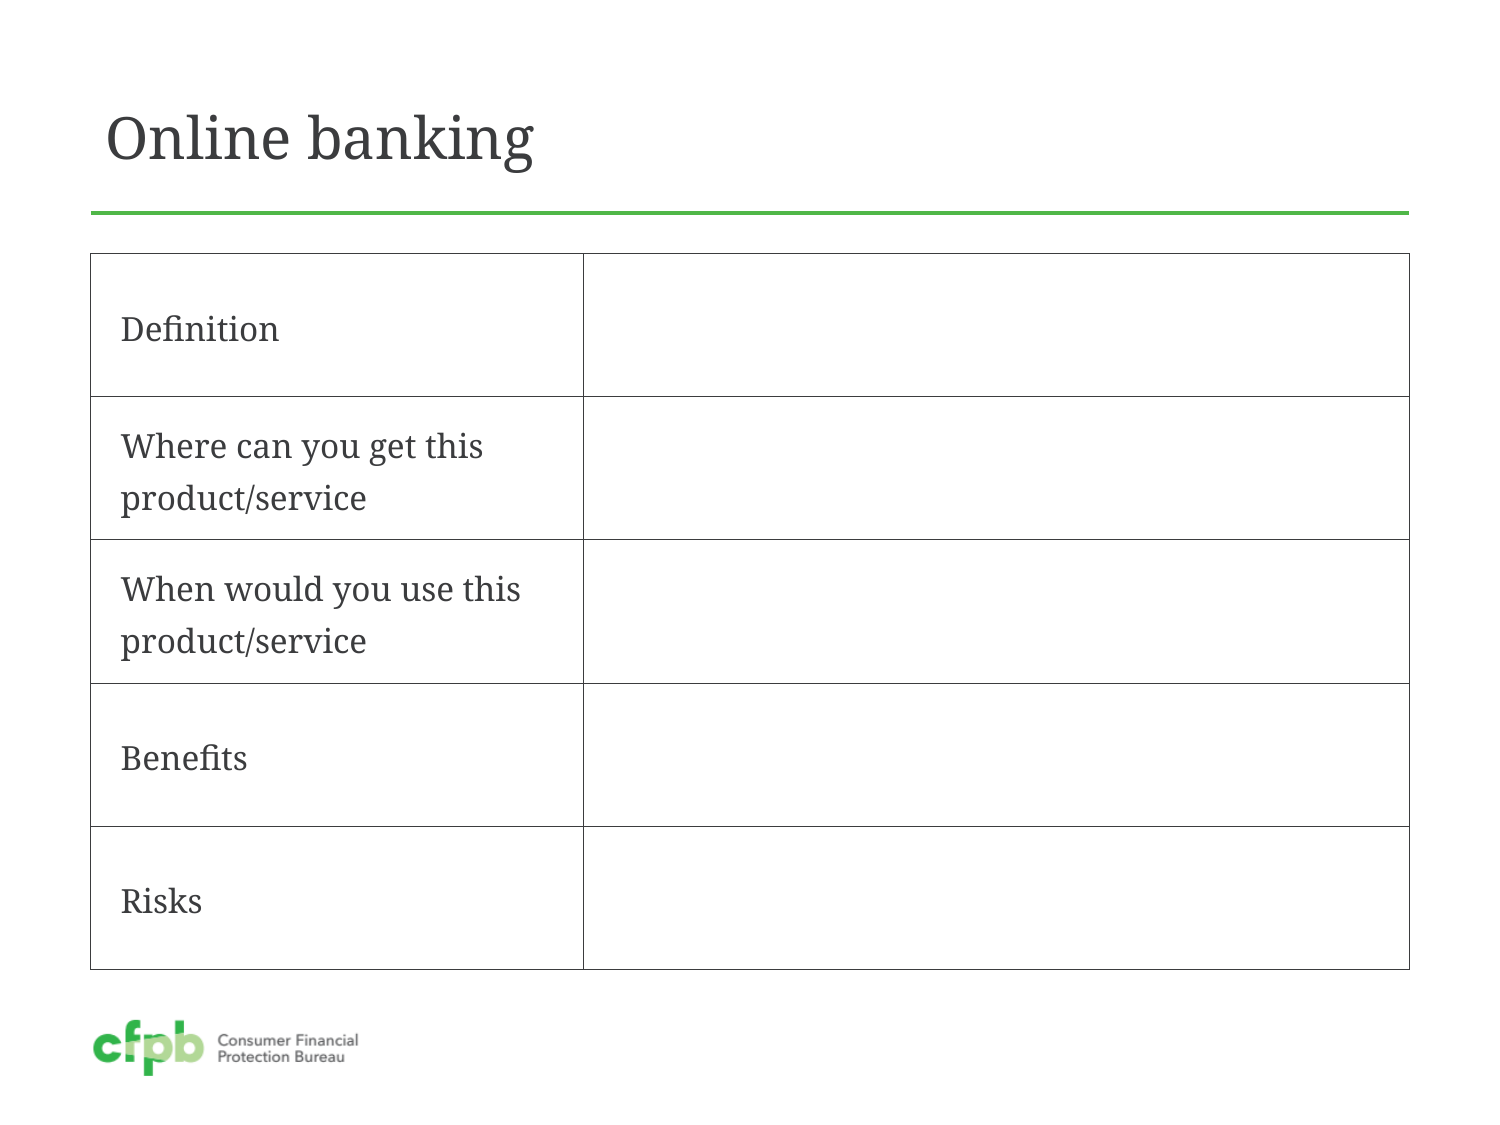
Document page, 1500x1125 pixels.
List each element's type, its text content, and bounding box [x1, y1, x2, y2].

table_header [584, 254, 1409, 396]
table_cell Benefits [91, 684, 583, 826]
table_cell [584, 540, 1409, 683]
table_cell When would you use this product/service [91, 540, 583, 683]
table_cell Where can you get this product/service [91, 397, 583, 539]
table_header Definition [91, 254, 583, 396]
table_cell Risks [91, 827, 583, 969]
table_cell [584, 827, 1409, 969]
table_cell [584, 397, 1409, 539]
title Online banking [90, 75, 1410, 197]
table_cell [584, 684, 1409, 826]
